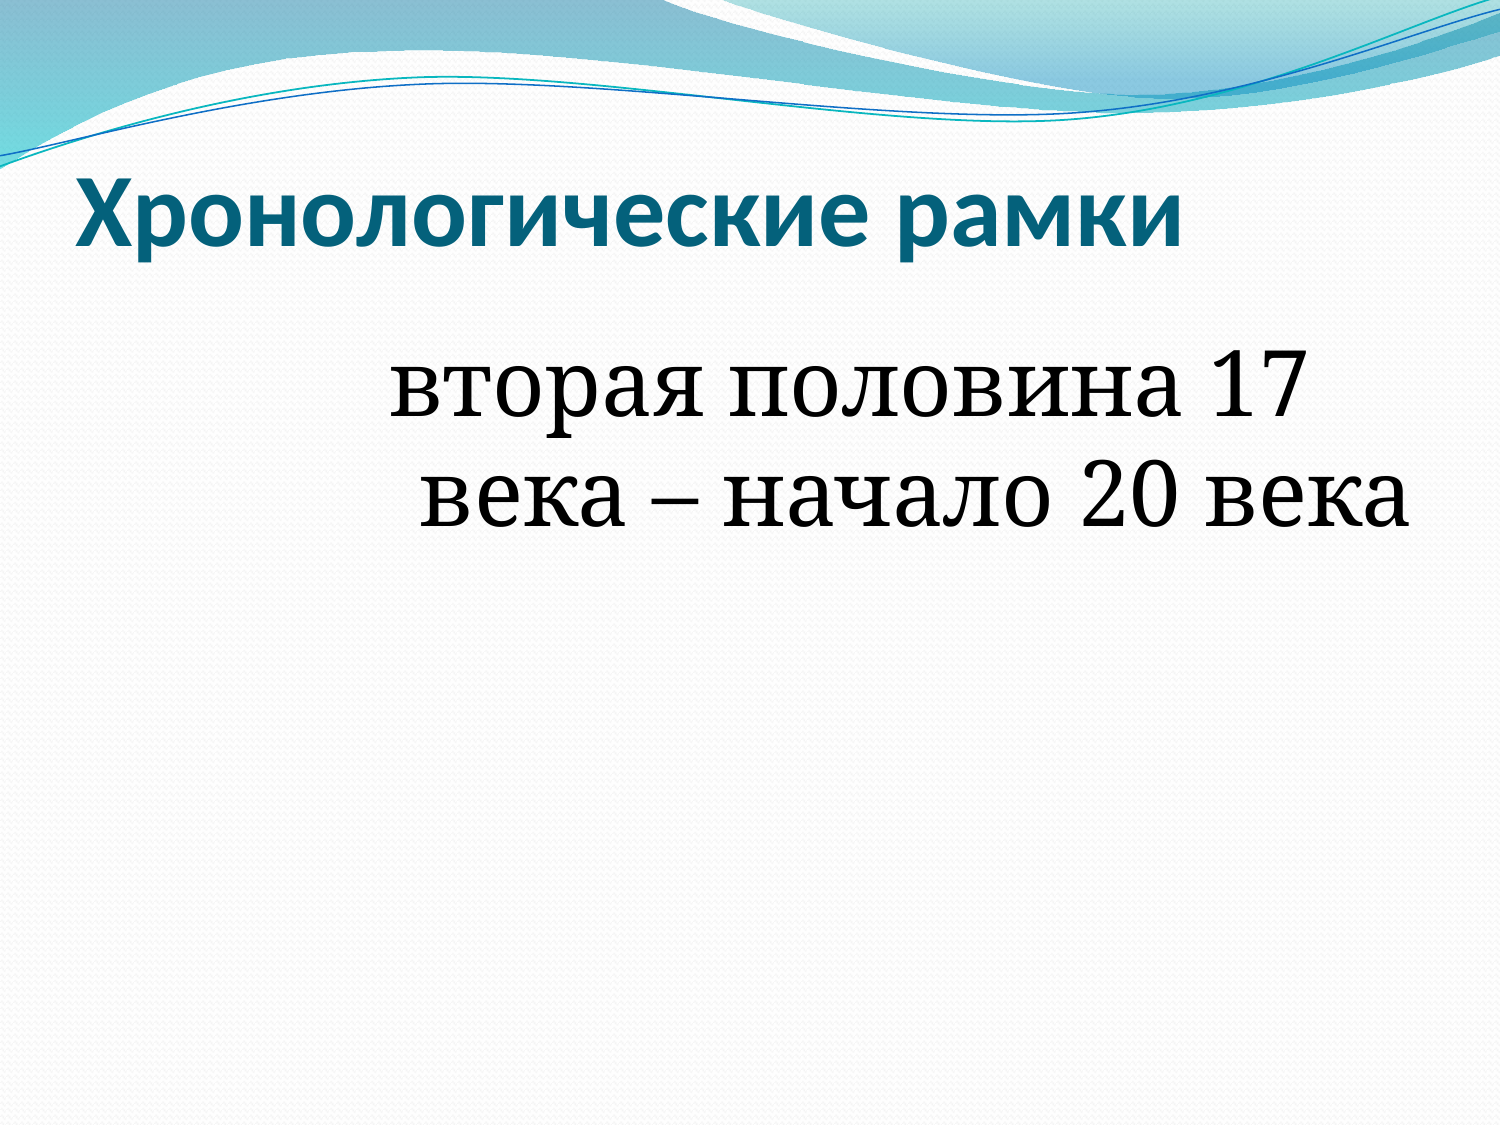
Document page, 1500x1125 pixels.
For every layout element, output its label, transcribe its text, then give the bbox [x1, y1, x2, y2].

list вторая половина 17 века – начало 20 века [0, 317, 1436, 1038]
title Хронологические рамки [75, 115, 1425, 268]
